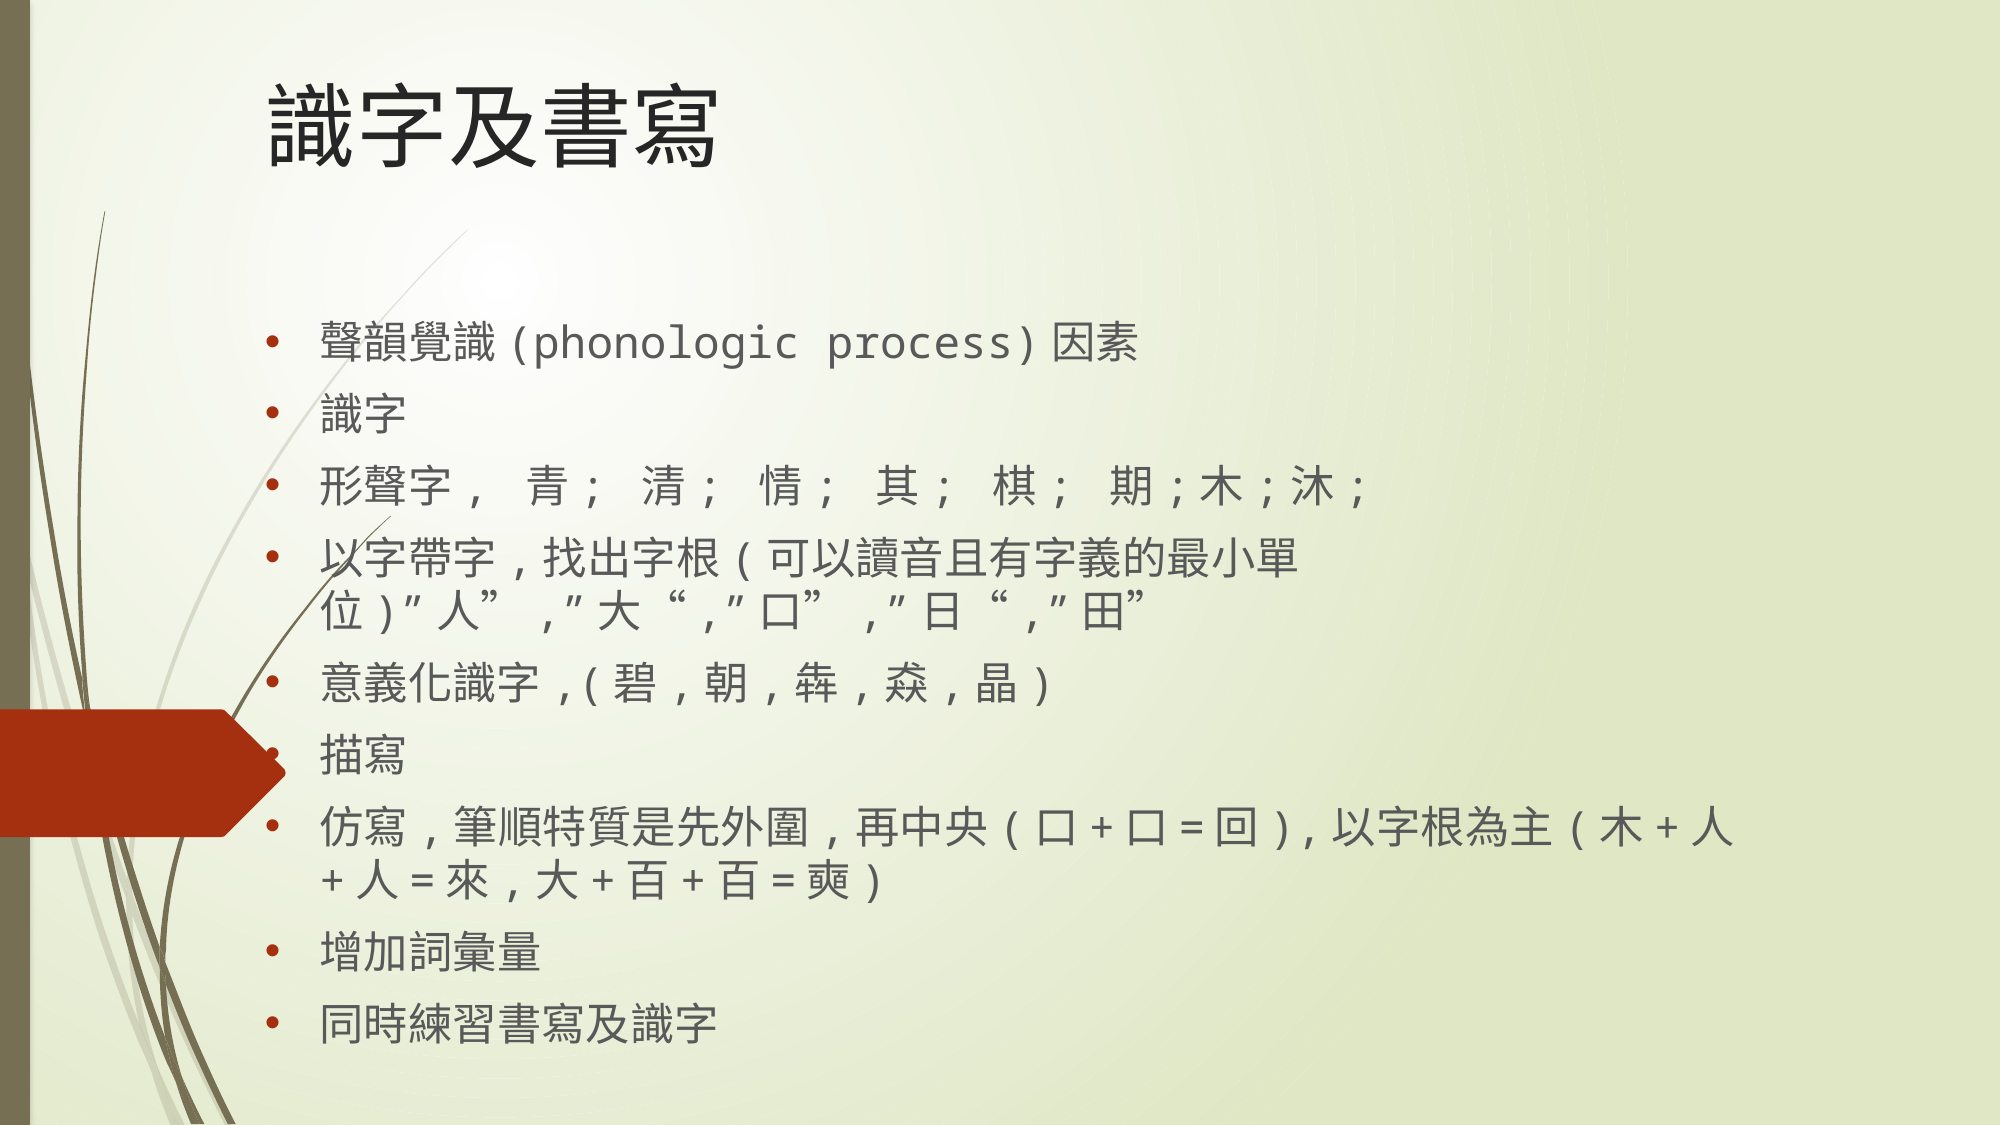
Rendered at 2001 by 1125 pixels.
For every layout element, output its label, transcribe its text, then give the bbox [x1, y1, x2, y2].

title 識字及書寫 [249, 26, 1750, 187]
subtitle 聲韻覺識(phonologic process)因素 識字 形聲字, 青; 清; 情; 其; 棋; 期;木;沐; 以字帶字,找出字根(可以讀音且有字義的最小單位)”人”,”大“,”口”,”日“,”田” 意義化識字,(碧,朝,犇,猋,晶) 描寫 仿寫,筆順特質是先外圍,再中央(口+口=回),以字根為主(木+人+人=來,大+百+百=奭) 增加詞彙量 同時練習書寫及識字 [249, 234, 1750, 1063]
